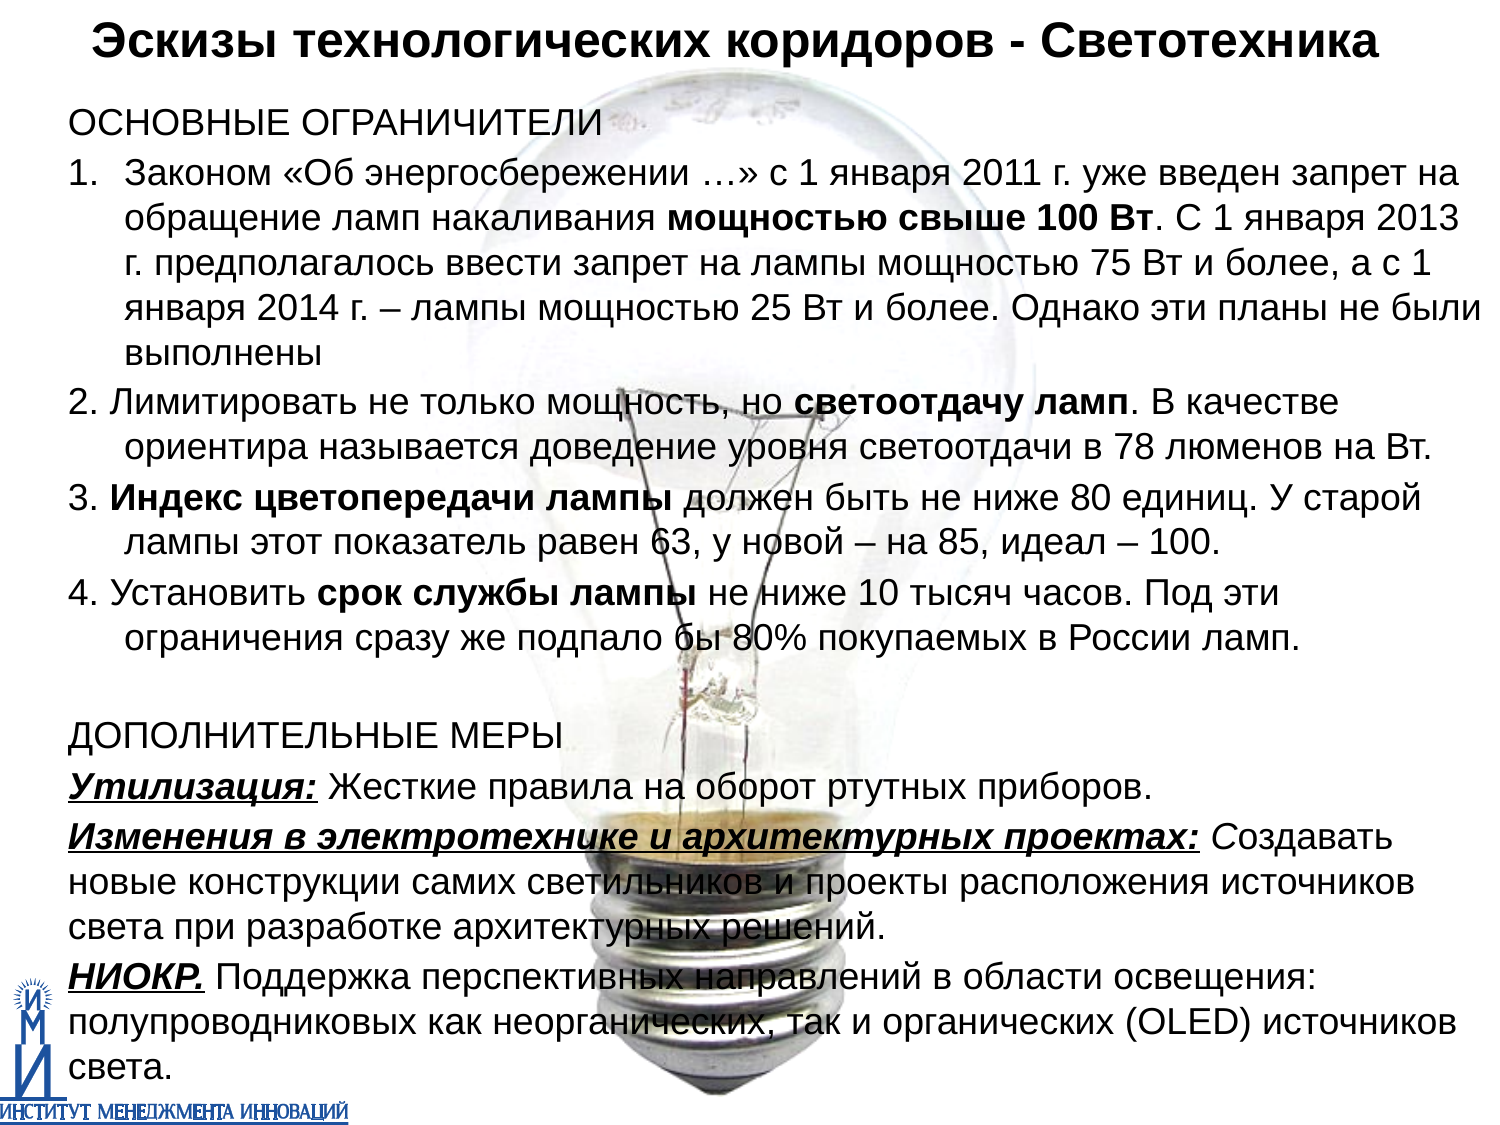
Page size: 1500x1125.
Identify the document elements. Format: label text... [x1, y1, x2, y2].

text_box ОСНОВНЫЕ ОГРАНИЧИТЕЛИ Законом «Об энергосбережении …» с 1 января 2011 г. уже введен запрет на обращение ламп накаливания мощностью свыше 100 Вт. С 1 января 2013 г. предполагалось ввести запрет на лампы мощностью 75 Вт и более, а с 1 января 2014 г. – лампы мощностью 25 Вт и более. Однако эти планы не были выполнены 2. Лимитировать не только мощность, но светоотдачу ламп. В качестве ориентира называется доведение уровня светоотдачи в 78 люменов на Вт. 3. Индекс цветопередачи лампы должен быть не ниже 80 единиц. У старой лампы этот показатель равен 63, у новой – на 85, идеал – 100. 4. Установить срок службы лампы не ниже 10 тысяч часов. Под эти ограничения сразу же подпало бы 80% покупаемых в России ламп. [53, 90, 413, 665]
picture [419, 66, 1038, 1097]
picture [0, 978, 349, 1125]
text_box ДОПОЛНИТЕЛЬНЫЕ МЕРЫ Утилизация: Жесткие правила на оборот ртутных приборов. Изменения в электротехнике и архитектурных проектах: Создавать новые конструкции самих светильников и проекты расположения источников света при разработке архитектурных решений. НИОКР. Поддержка перспективных направлений в области освещения: полупроводниковых как неорганических, так и органических (OLED) источников света. [1042, 704, 1500, 1094]
text_box ДОПОЛНИТЕЛЬНЫЕ МЕРЫ Утилизация: Жесткие правила на оборот ртутных приборов. Изменения в электротехнике и архитектурных проектах: Создавать новые конструкции самих светильников и проекты расположения источников света при разработке архитектурных решений. НИОКР. Поддержка перспективных направлений в области освещения: полупроводниковых как неорганических, так и органических (OLED) источников света. [53, 704, 413, 1094]
text_box Эскизы технологических коридоров - Светотехника [76, 0, 1424, 75]
text_box ОСНОВНЫЕ ОГРАНИЧИТЕЛИ Законом «Об энергосбережении …» с 1 января 2011 г. уже введен запрет на обращение ламп накаливания мощностью свыше 100 Вт. С 1 января 2013 г. предполагалось ввести запрет на лампы мощностью 75 Вт и более, а с 1 января 2014 г. – лампы мощностью 25 Вт и более. Однако эти планы не были выполнены 2. Лимитировать не только мощность, но светоотдачу ламп. В качестве ориентира называется доведение уровня светоотдачи в 78 люменов на Вт. 3. Индекс цветопередачи лампы должен быть не ниже 80 единиц. У старой лампы этот показатель равен 63, у новой – на 85, идеал – 100. 4. Установить срок службы лампы не ниже 10 тысяч часов. Под эти ограничения сразу же подпало бы 80% покупаемых в России ламп. [1042, 90, 1500, 665]
